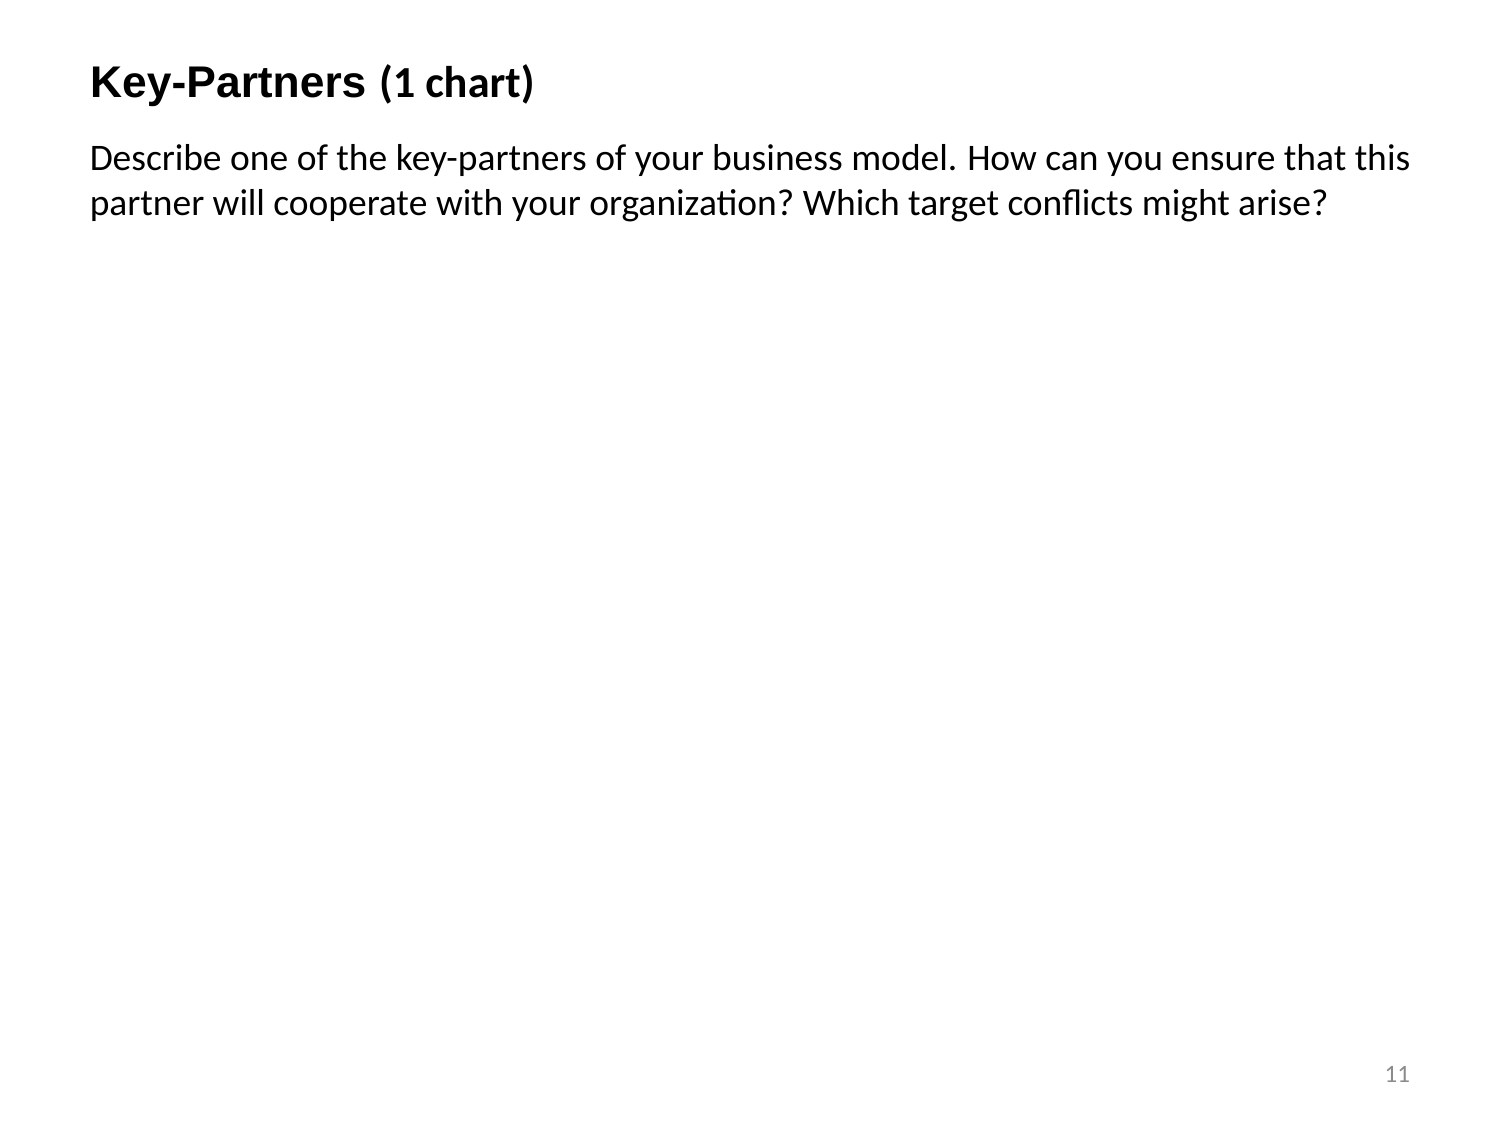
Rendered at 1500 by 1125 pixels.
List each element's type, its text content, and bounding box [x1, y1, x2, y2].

title Key-Partners (1 chart) [75, 45, 1425, 114]
slide_number 11 [1074, 1042, 1425, 1103]
text_box Describe one of the key-partners of your business model. How can you ensure that this partner will cooperate with your organization? Which target conflicts might arise? [75, 125, 1431, 231]
